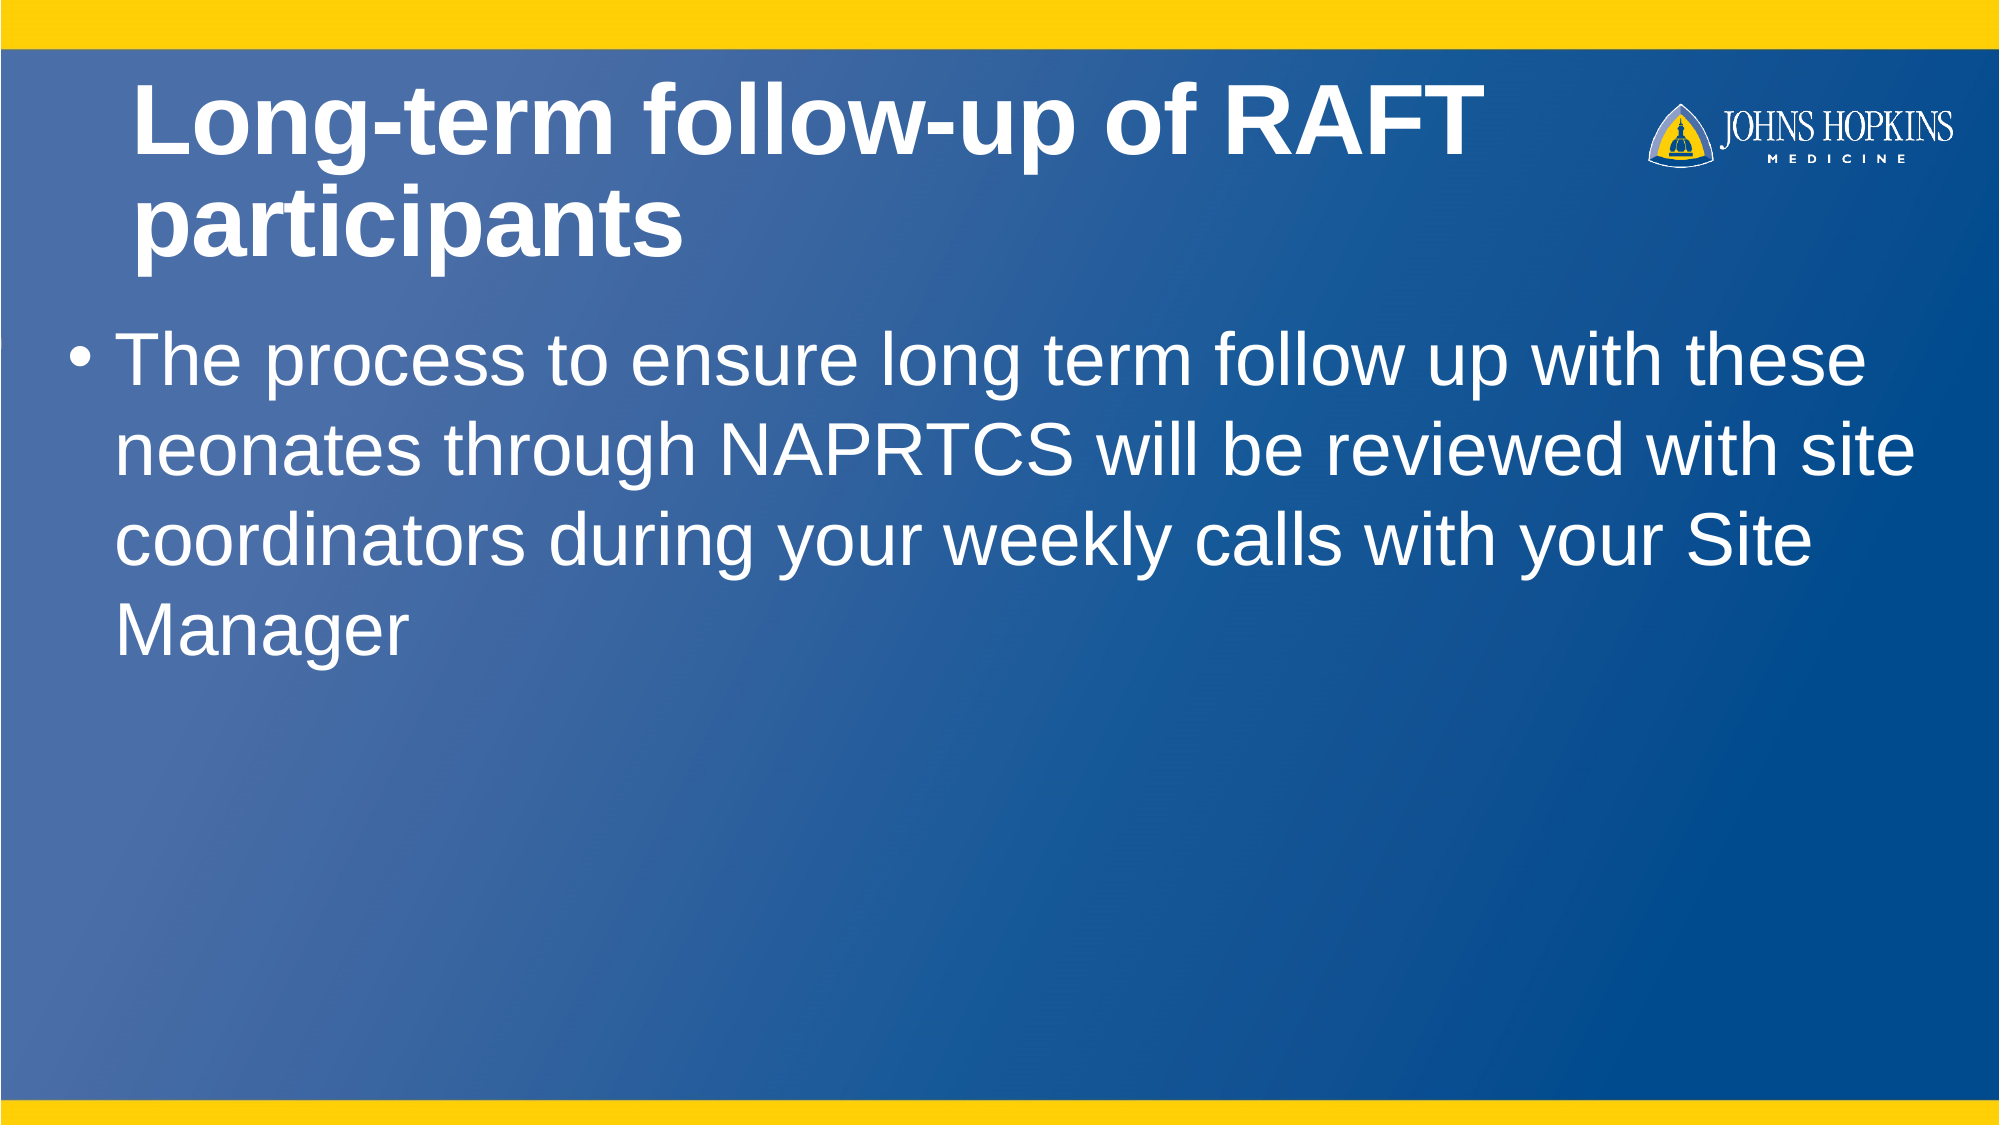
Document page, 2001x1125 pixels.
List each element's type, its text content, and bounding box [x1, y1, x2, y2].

text_box The process to ensure long term follow up with these neonates through NAPRTCS will be reviewed with site coordinators during your weekly calls with your Site Manager [52, 303, 1993, 859]
picture [1, 0, 2000, 1125]
text_box Long-term follow-up of RAFT participants [116, 55, 2000, 294]
